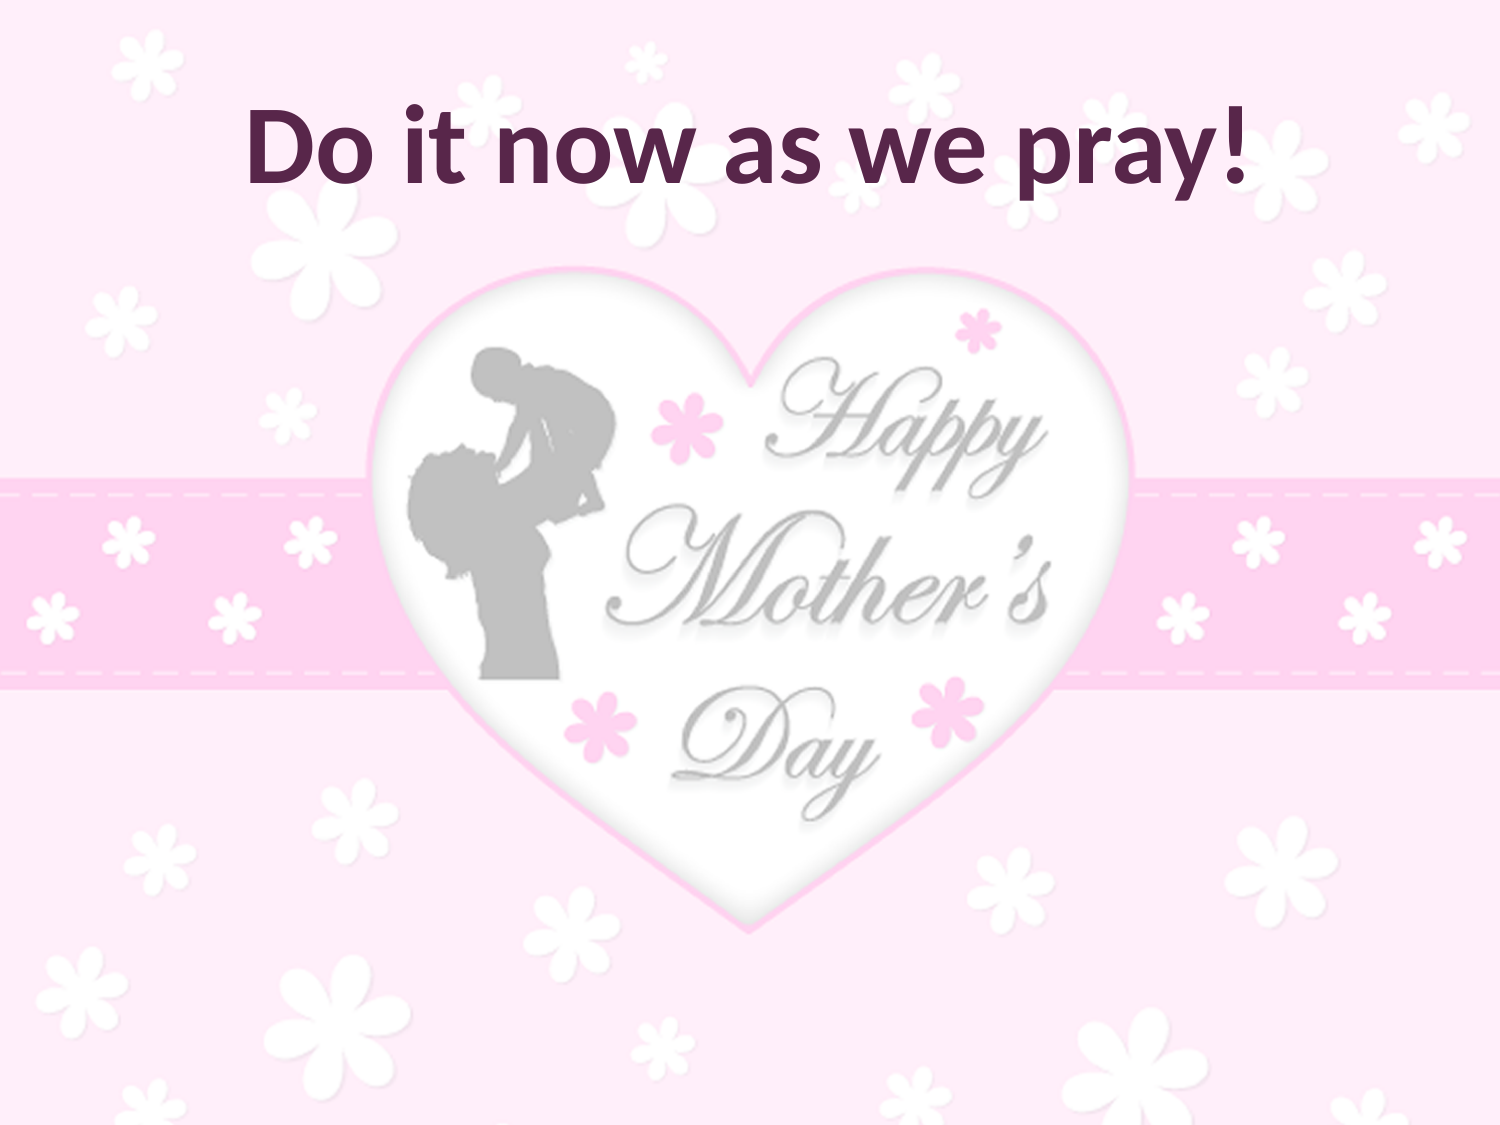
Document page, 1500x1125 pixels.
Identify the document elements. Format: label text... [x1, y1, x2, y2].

title Do it now as we pray! [75, 45, 1425, 233]
picture [0, 0, 1500, 1125]
